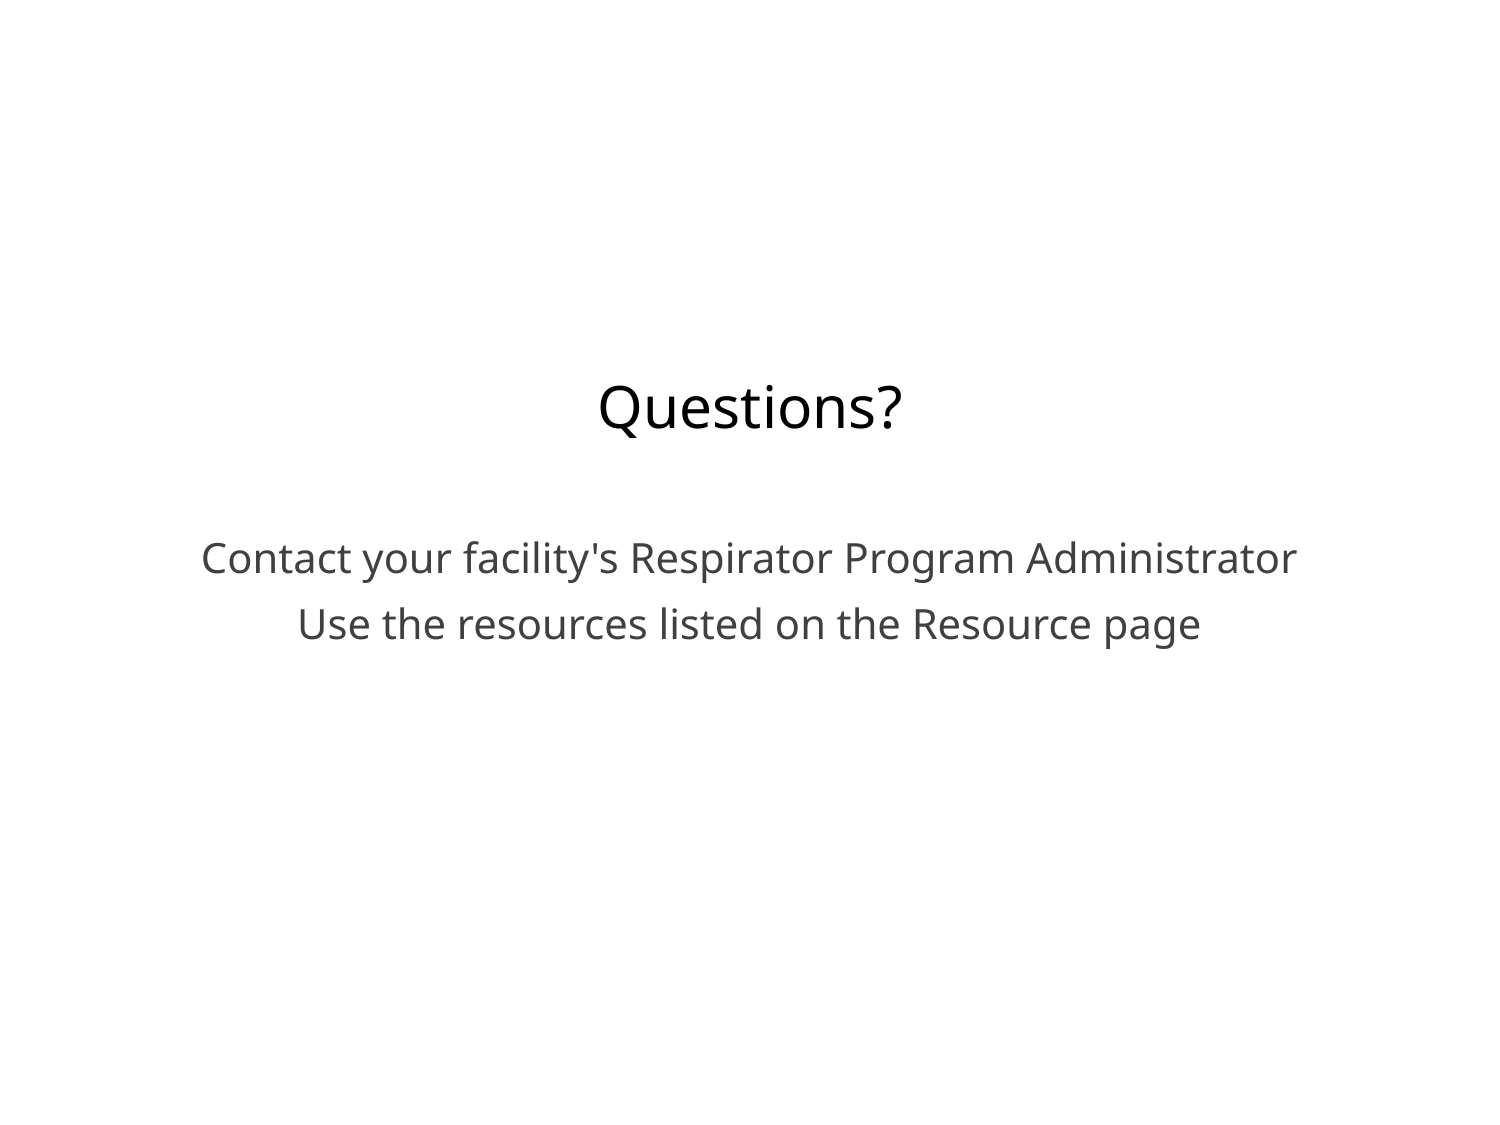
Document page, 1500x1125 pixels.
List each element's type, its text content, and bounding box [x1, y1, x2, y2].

text_box Contact your facility's Respirator Program Administrator Use the resources listed on the Resource page [0, 529, 1499, 713]
text_box Questions? [0, 370, 1500, 449]
